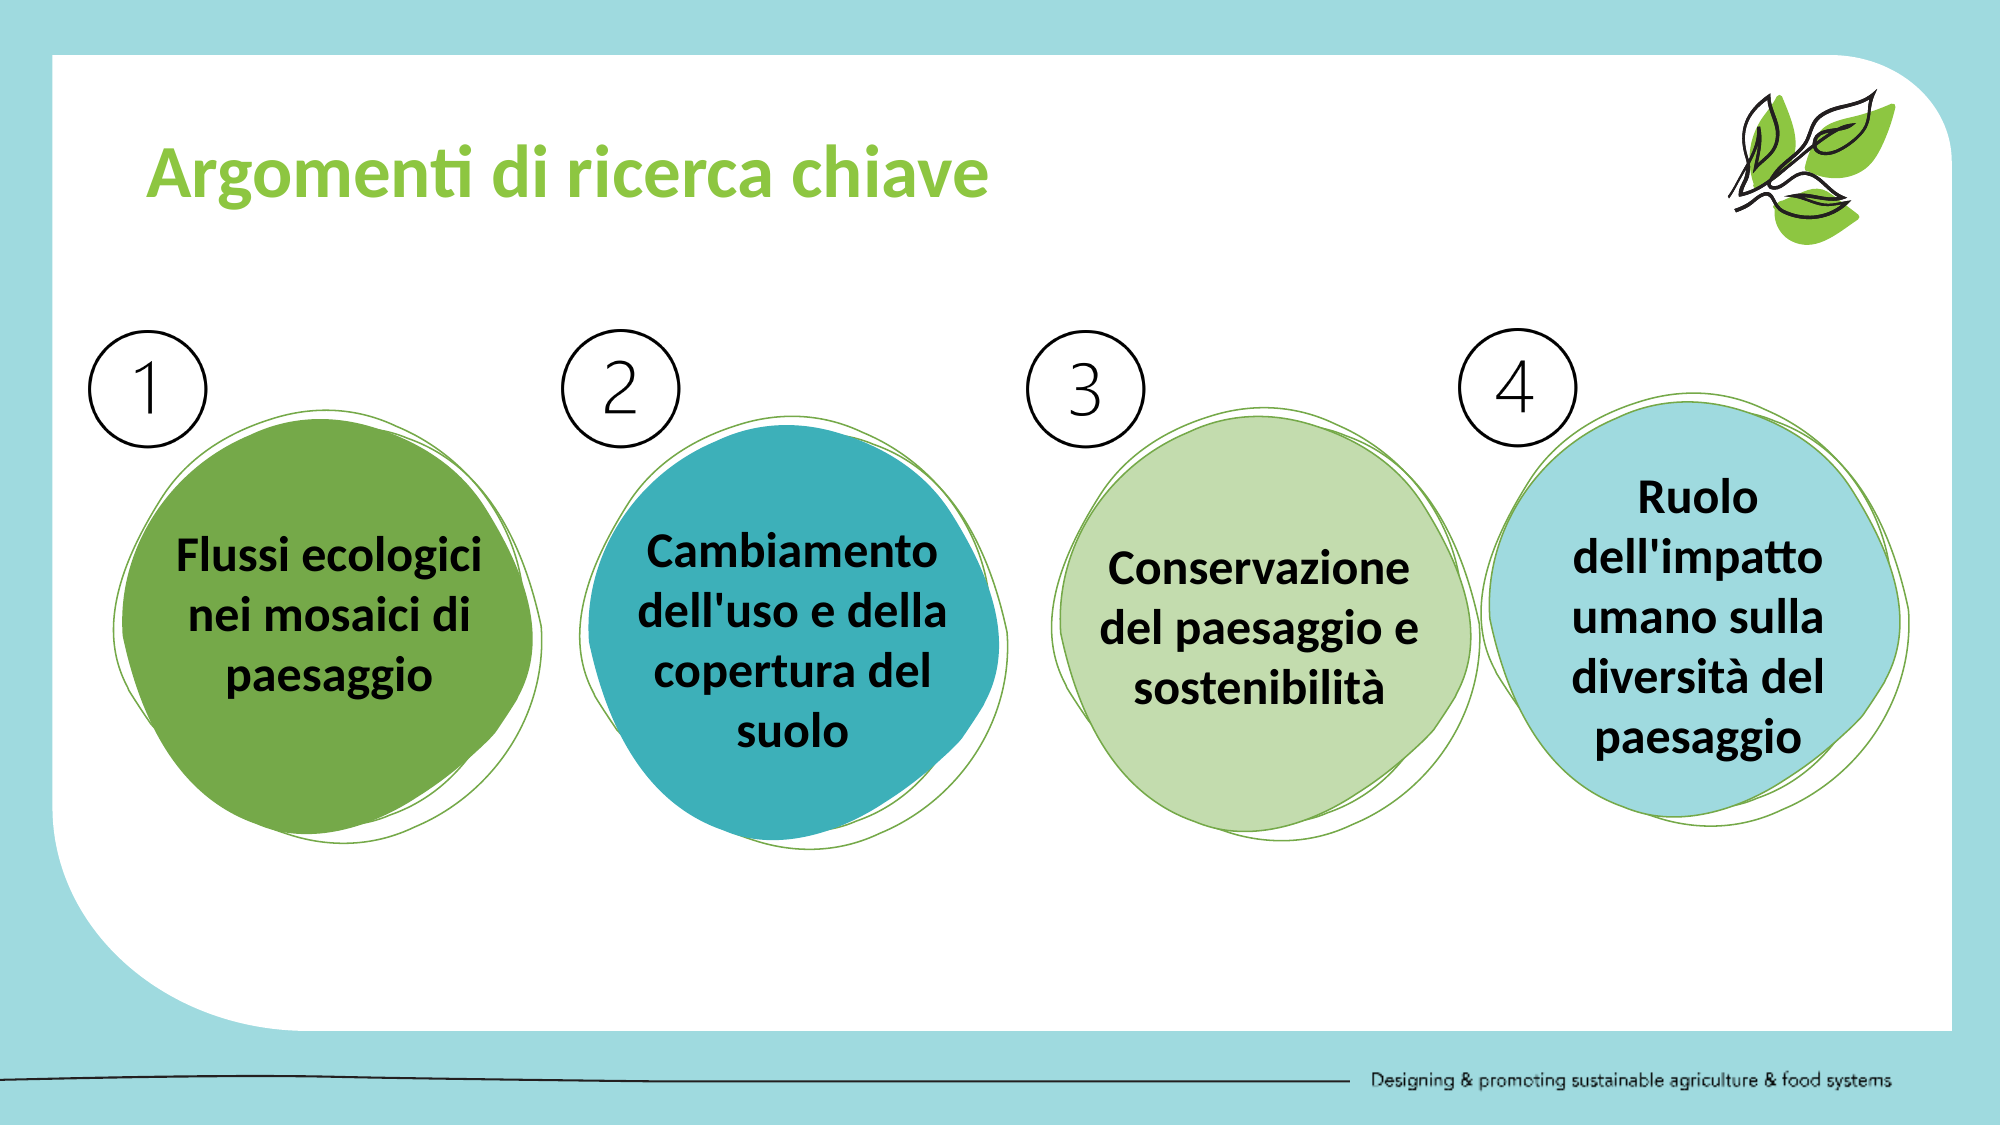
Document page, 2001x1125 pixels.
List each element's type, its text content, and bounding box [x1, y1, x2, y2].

text_box [1481, 530, 1502, 683]
picture [1442, 312, 1593, 464]
text_box [638, 765, 935, 841]
picture [72, 313, 223, 465]
list Argomenti di ricerca chiave [130, 124, 1732, 257]
picture [545, 313, 696, 464]
text_box [857, 438, 958, 509]
text_box [1894, 579, 1900, 661]
text_box [519, 573, 533, 696]
text_box Flussi ecologici nei mosaici di paesaggio [140, 514, 519, 710]
text_box [579, 538, 608, 717]
text_box [1596, 401, 1824, 456]
text_box [1083, 416, 1437, 527]
text_box [1051, 580, 1059, 670]
text_box [702, 416, 930, 477]
text_box [628, 425, 949, 509]
text_box [1328, 429, 1446, 527]
text_box [1461, 581, 1471, 685]
text_box [1489, 535, 1502, 665]
text_box [1758, 415, 1833, 456]
text_box [154, 419, 490, 514]
text_box [122, 540, 140, 697]
text_box [151, 474, 187, 514]
text_box [390, 432, 499, 514]
text_box Ruolo dell'impatto umano sulla diversità del paesaggio [1502, 456, 1894, 772]
text_box [750, 765, 968, 850]
text_box [113, 535, 140, 708]
text_box Cambiamento dell'uso e della copertura del suolo [608, 509, 977, 765]
text_box [977, 542, 1008, 752]
text_box [229, 410, 464, 471]
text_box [1736, 62, 1894, 254]
picture [1332, 1063, 1914, 1105]
text_box [1565, 772, 1797, 817]
text_box [141, 710, 152, 726]
text_box [1221, 560, 1480, 841]
text_box [1090, 722, 1439, 832]
text_box [1081, 474, 1122, 527]
picture [1010, 313, 1161, 465]
text_box [977, 559, 1000, 716]
text_box [1166, 407, 1397, 464]
text_box Conservazione del paesaggio e sostenibilità [1059, 527, 1461, 722]
text_box [1894, 556, 1909, 698]
text_box [624, 471, 664, 509]
text_box [1652, 772, 1842, 827]
text_box [145, 710, 511, 835]
text_box [284, 553, 542, 844]
text_box [1596, 393, 1834, 456]
text_box [588, 542, 608, 708]
